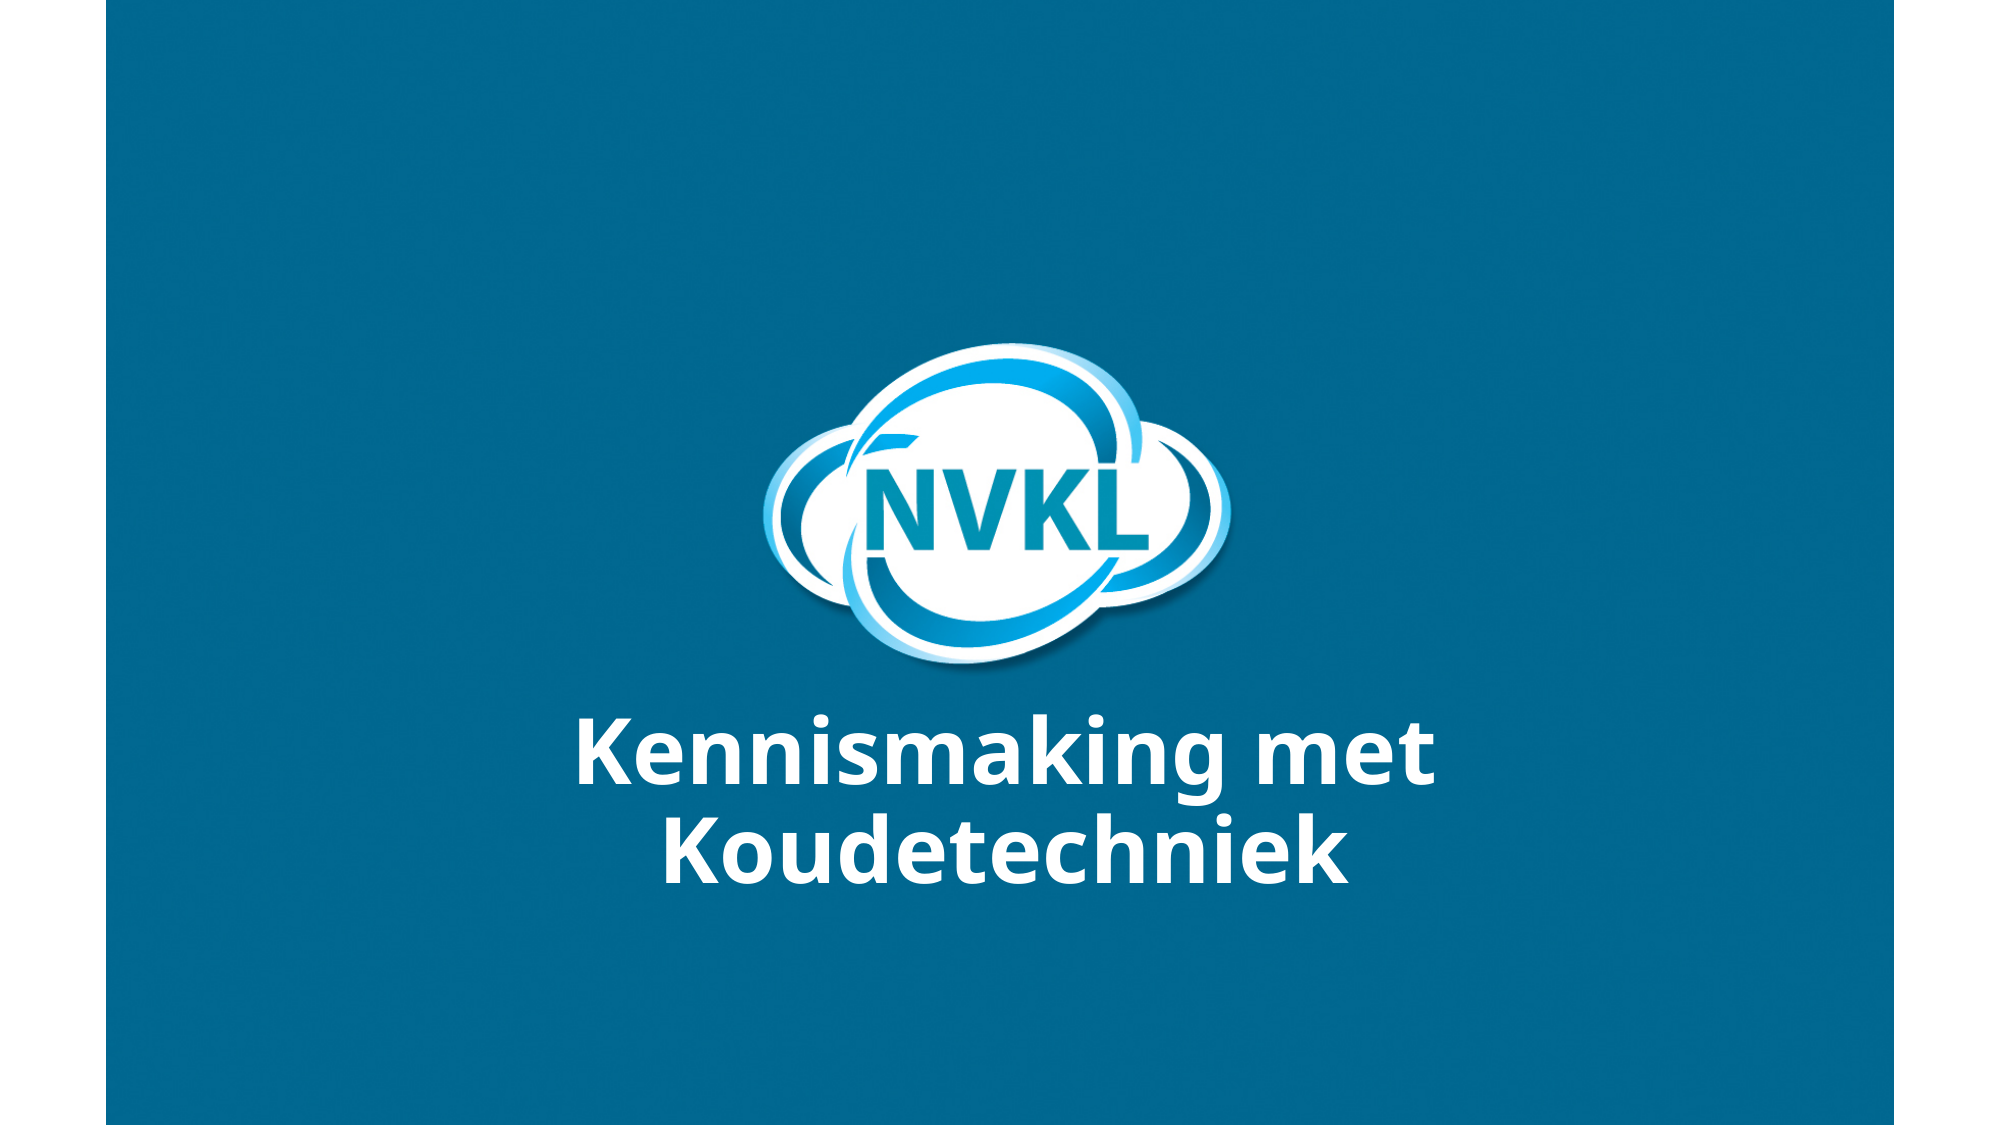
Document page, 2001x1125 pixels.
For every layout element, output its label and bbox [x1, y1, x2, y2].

picture [1400, 724, 1433, 784]
picture [993, 833, 1038, 883]
picture [1119, 734, 1164, 783]
picture [1158, 833, 1203, 882]
picture [667, 818, 717, 882]
picture [841, 814, 886, 883]
picture [1034, 715, 1081, 783]
picture [764, 344, 1230, 663]
picture [1300, 814, 1347, 882]
picture [888, 734, 963, 783]
picture [1243, 833, 1288, 883]
picture [1089, 715, 1103, 727]
picture [814, 715, 828, 727]
picture [974, 734, 1018, 784]
picture [815, 734, 827, 783]
picture [1218, 834, 1230, 882]
picture [951, 823, 984, 883]
picture [840, 734, 876, 784]
picture [637, 734, 682, 784]
picture [754, 734, 799, 783]
picture [1090, 735, 1102, 783]
picture [694, 734, 739, 783]
picture [1047, 833, 1085, 883]
picture [783, 833, 829, 883]
picture [1098, 814, 1143, 882]
picture [724, 833, 771, 883]
picture [899, 833, 944, 883]
picture [1176, 734, 1221, 805]
picture [1260, 734, 1335, 783]
picture [1347, 734, 1392, 784]
picture [580, 719, 630, 783]
picture [1217, 814, 1231, 826]
